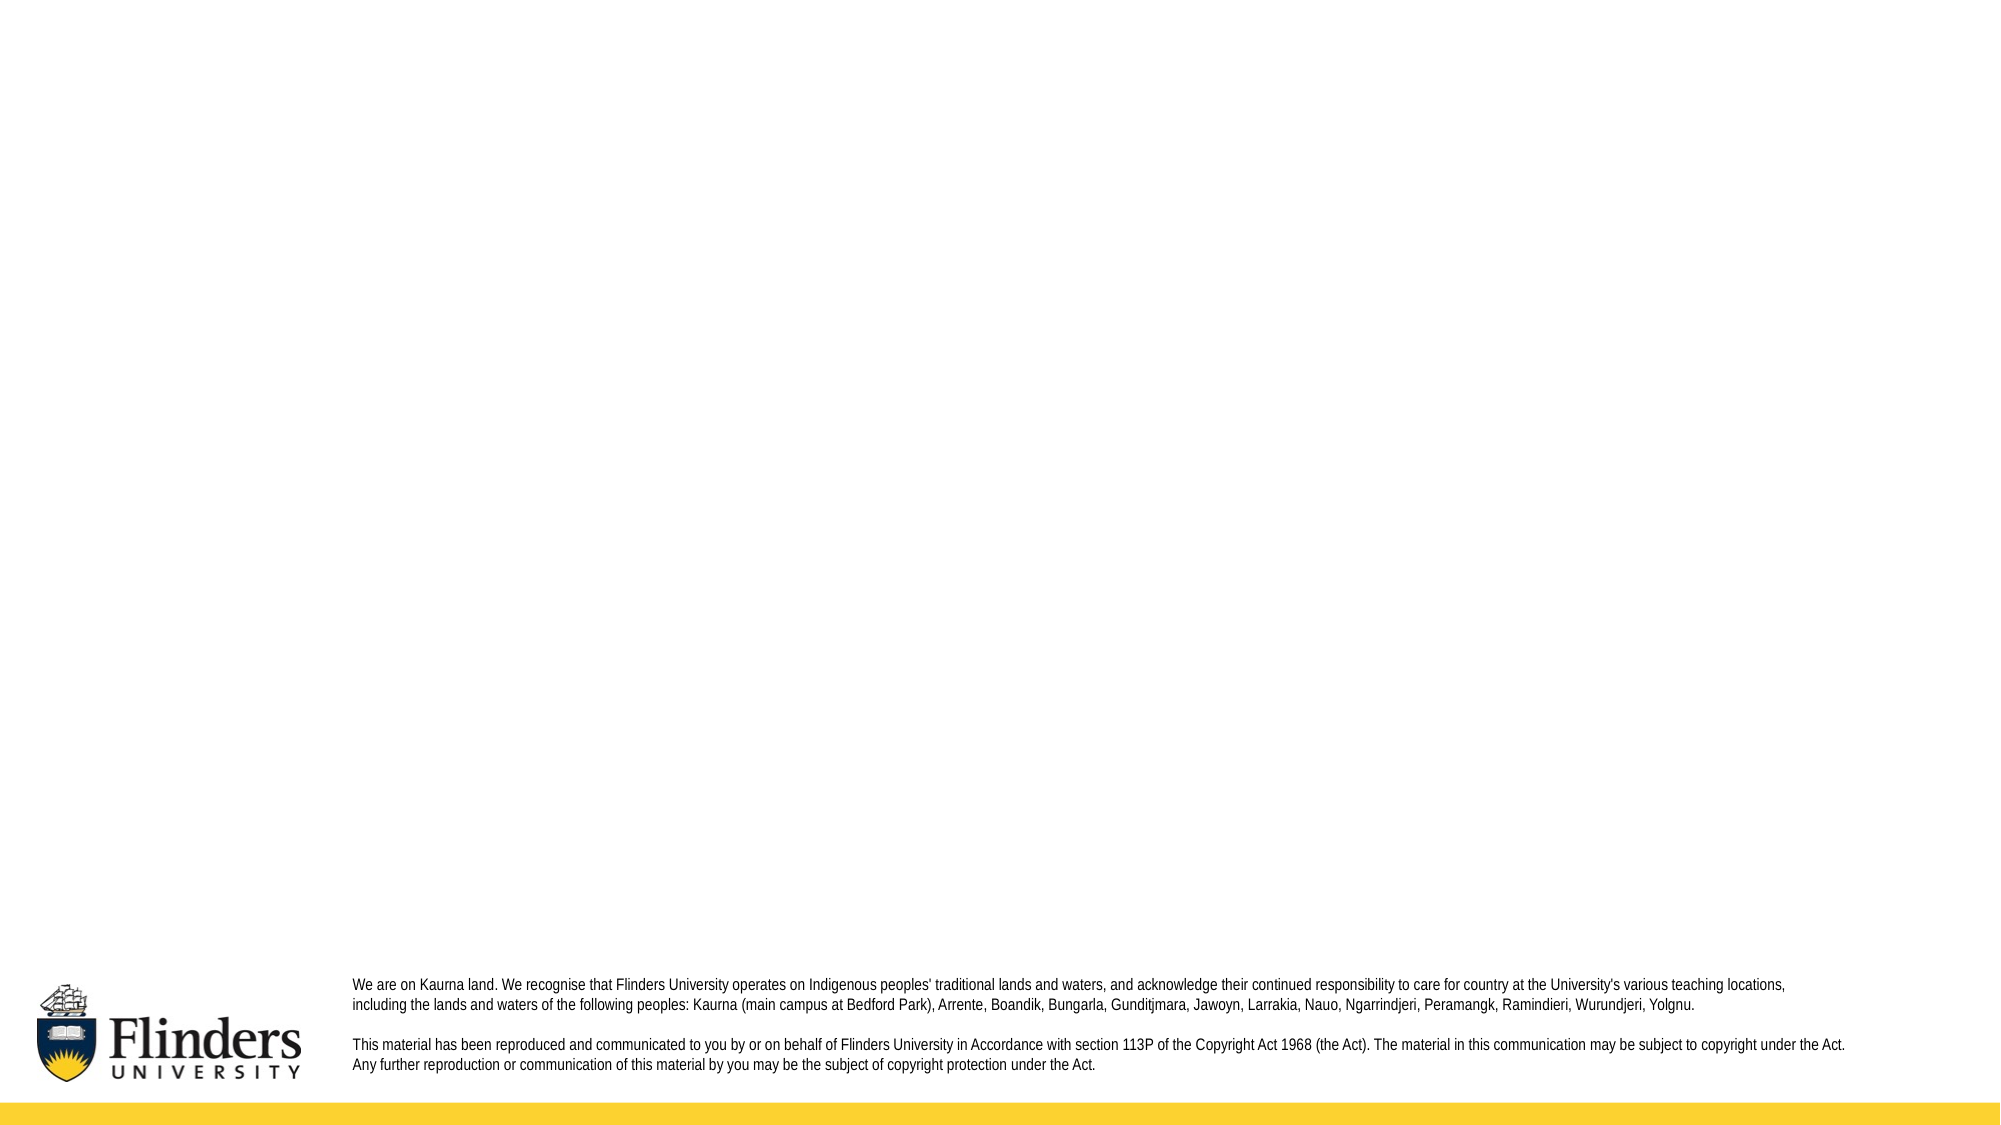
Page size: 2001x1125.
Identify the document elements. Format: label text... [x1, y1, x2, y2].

text_box We are on Kaurna land. We recognise that Flinders University operates on Indigenous peoples' traditional lands and waters, and acknowledge their continued responsibility to care for country at the University's various teaching locations, including the lands and waters of the following peoples: Kaurna (main campus at Bedford Park), Arrente, Boandik, Bungarla, Gunditjmara, Jawoyn, Larrakia, Nauo, Ngarrindjeri, Peramangk, Ramindieri, Wurundjeri, Yolgnu. This material has been reproduced and communicated to you by or on behalf of Flinders University in Accordance with section 113P of the Copyright Act 1968 (the Act). The material in this communication may be subject to copyright under the Act. Any further reproduction or communication of this material by you may be the subject of copyright protection under the Act. [337, 966, 1952, 1081]
picture [37, 984, 301, 1082]
